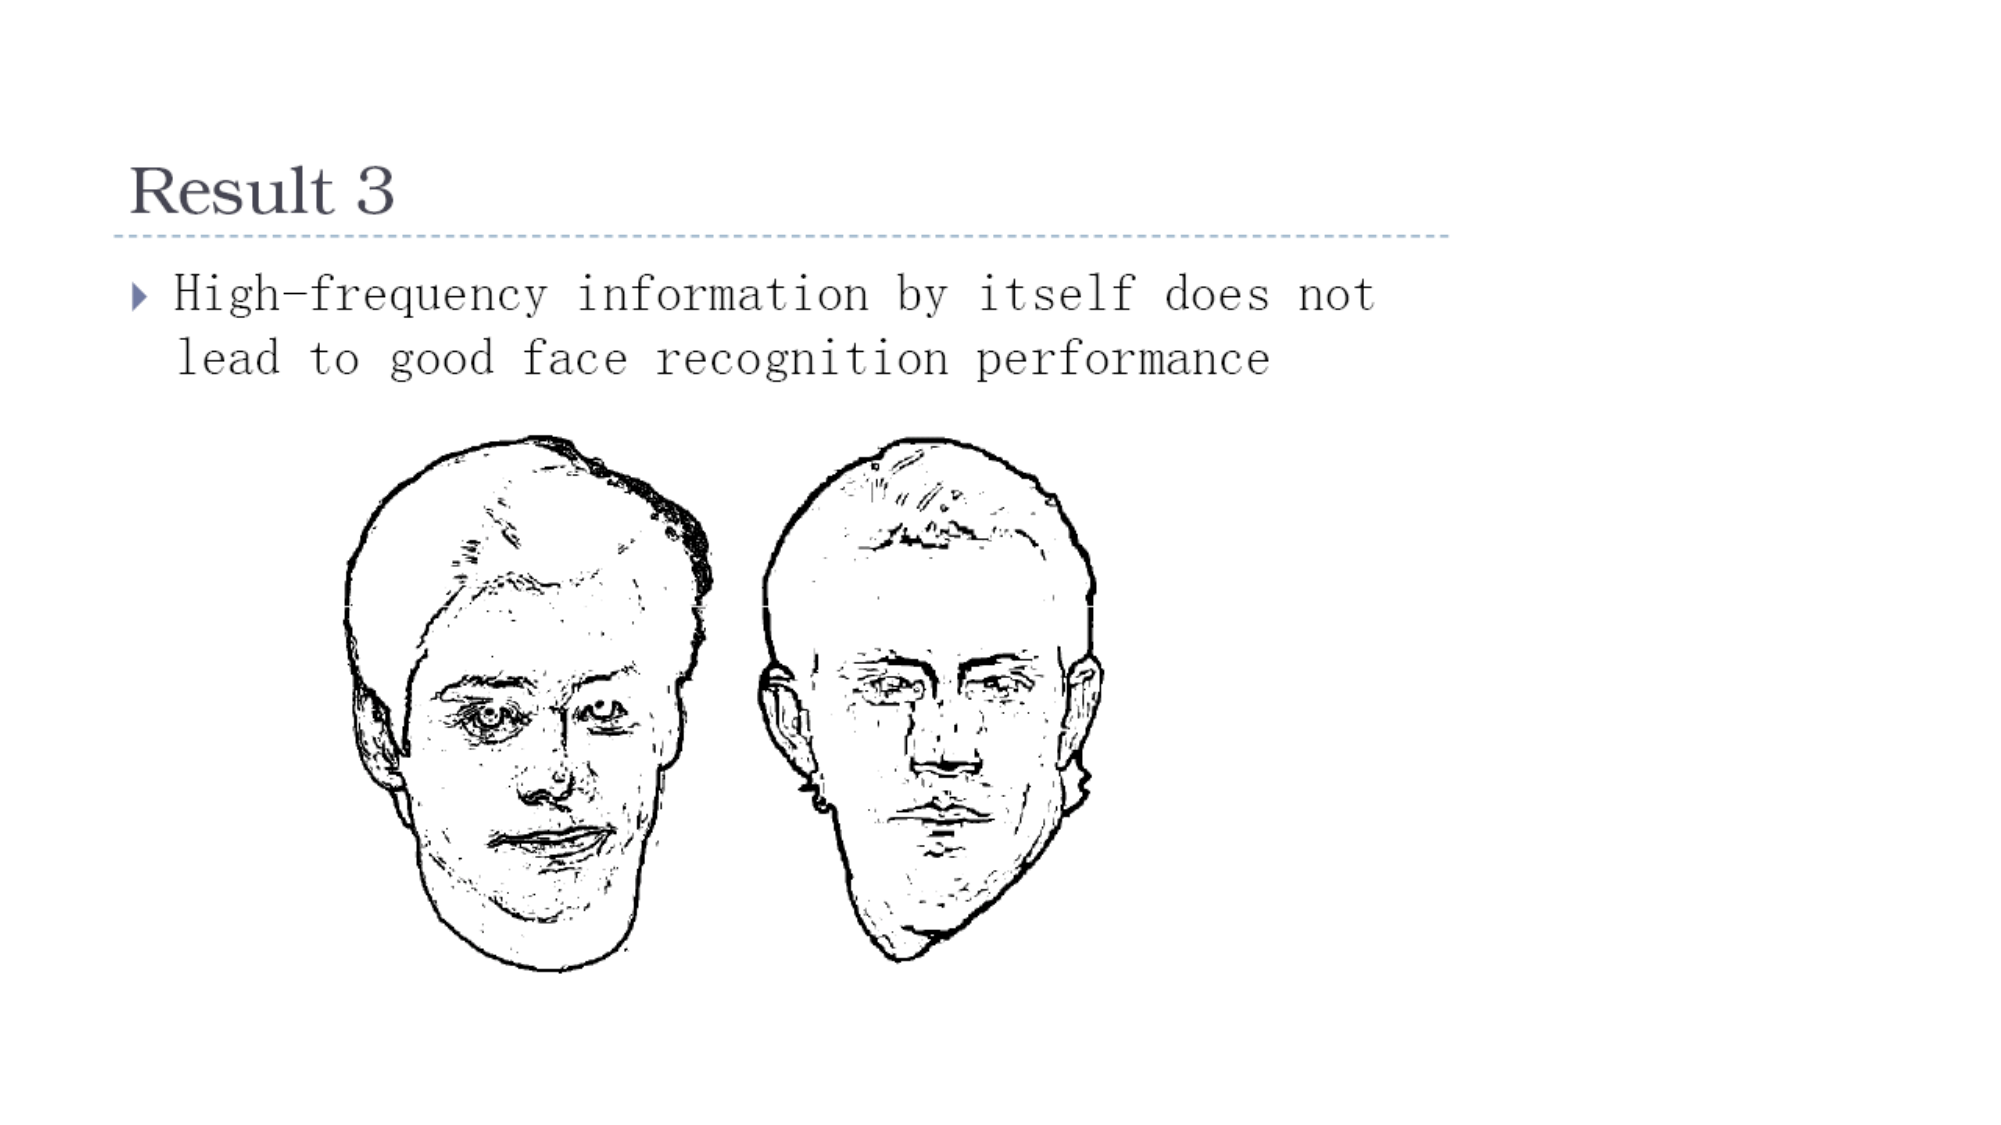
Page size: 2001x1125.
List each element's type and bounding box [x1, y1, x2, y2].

picture [87, 149, 1476, 1013]
